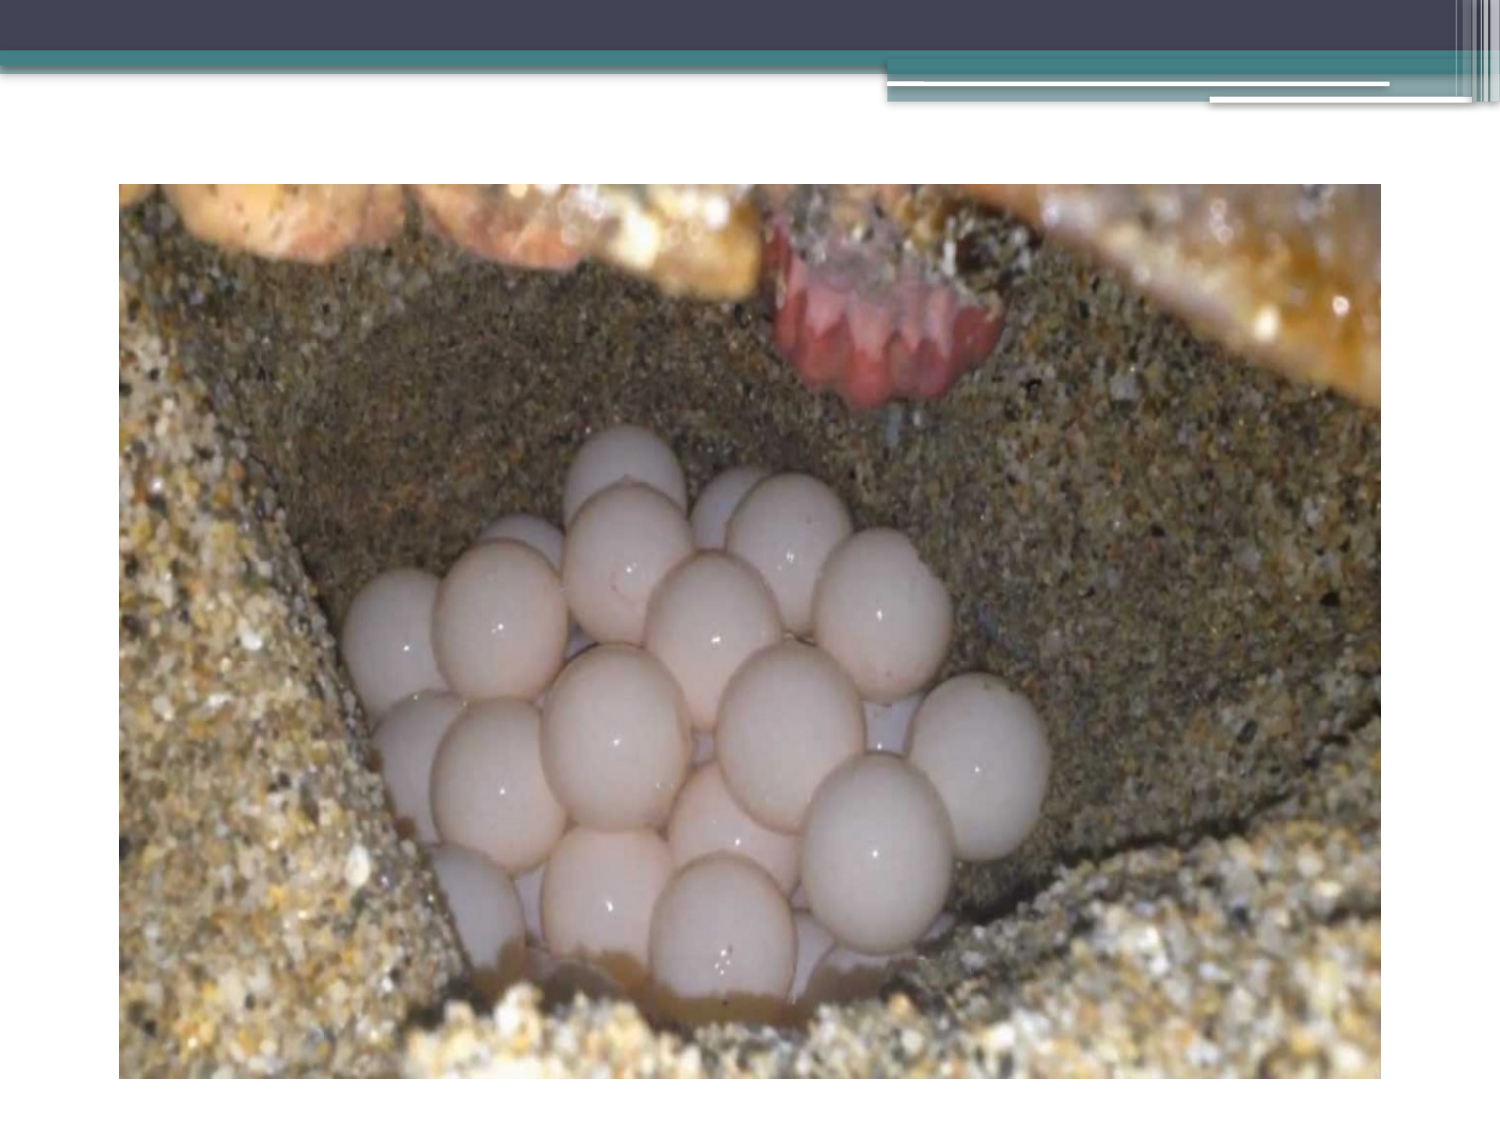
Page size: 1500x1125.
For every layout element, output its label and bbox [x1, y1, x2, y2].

list [119, 184, 1381, 1079]
